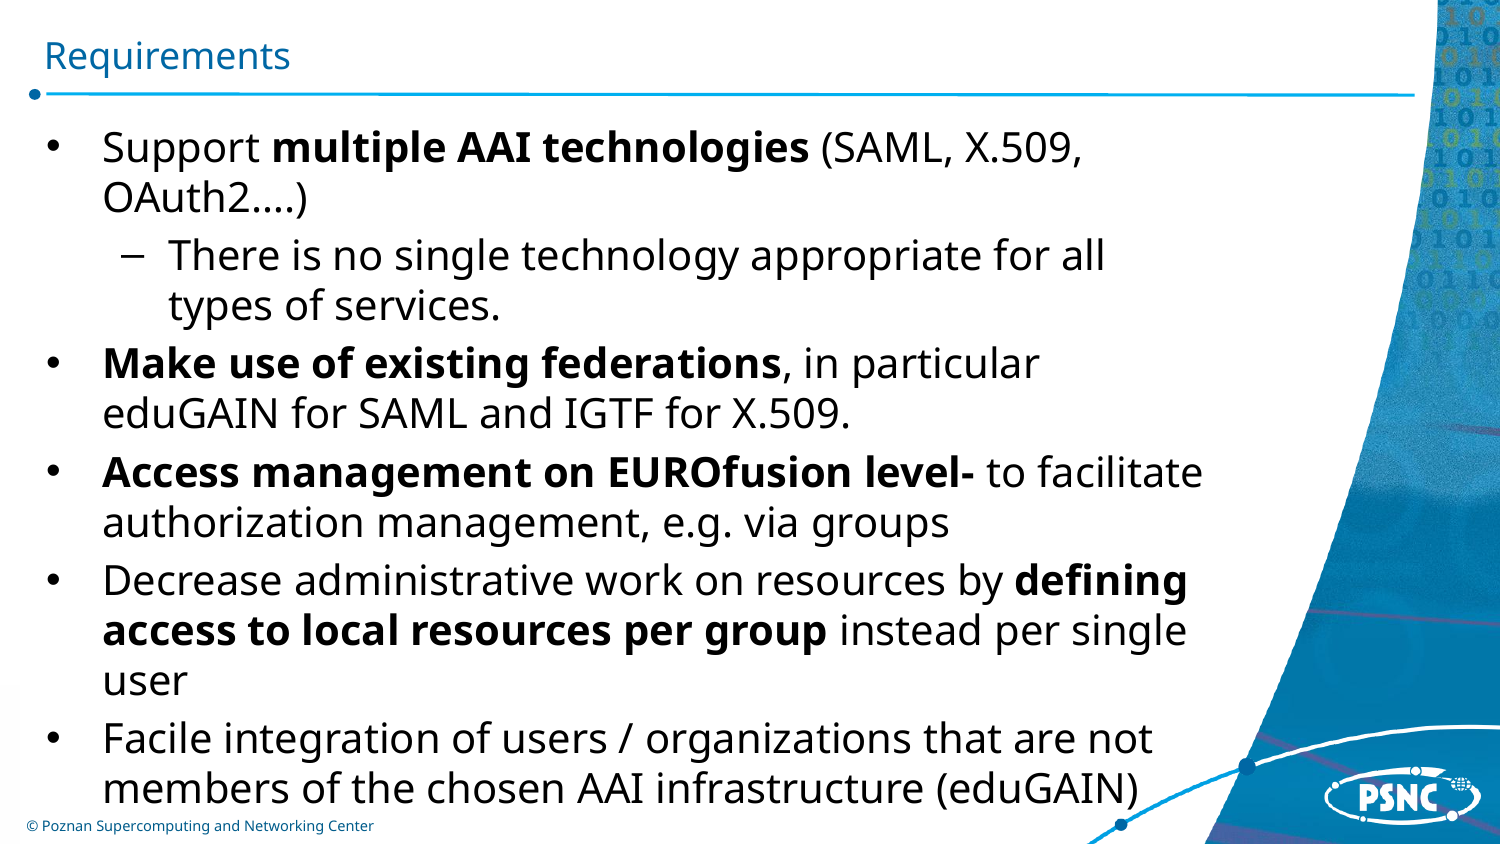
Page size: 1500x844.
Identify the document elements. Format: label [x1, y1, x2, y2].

text_box [0, 0, 1500, 844]
